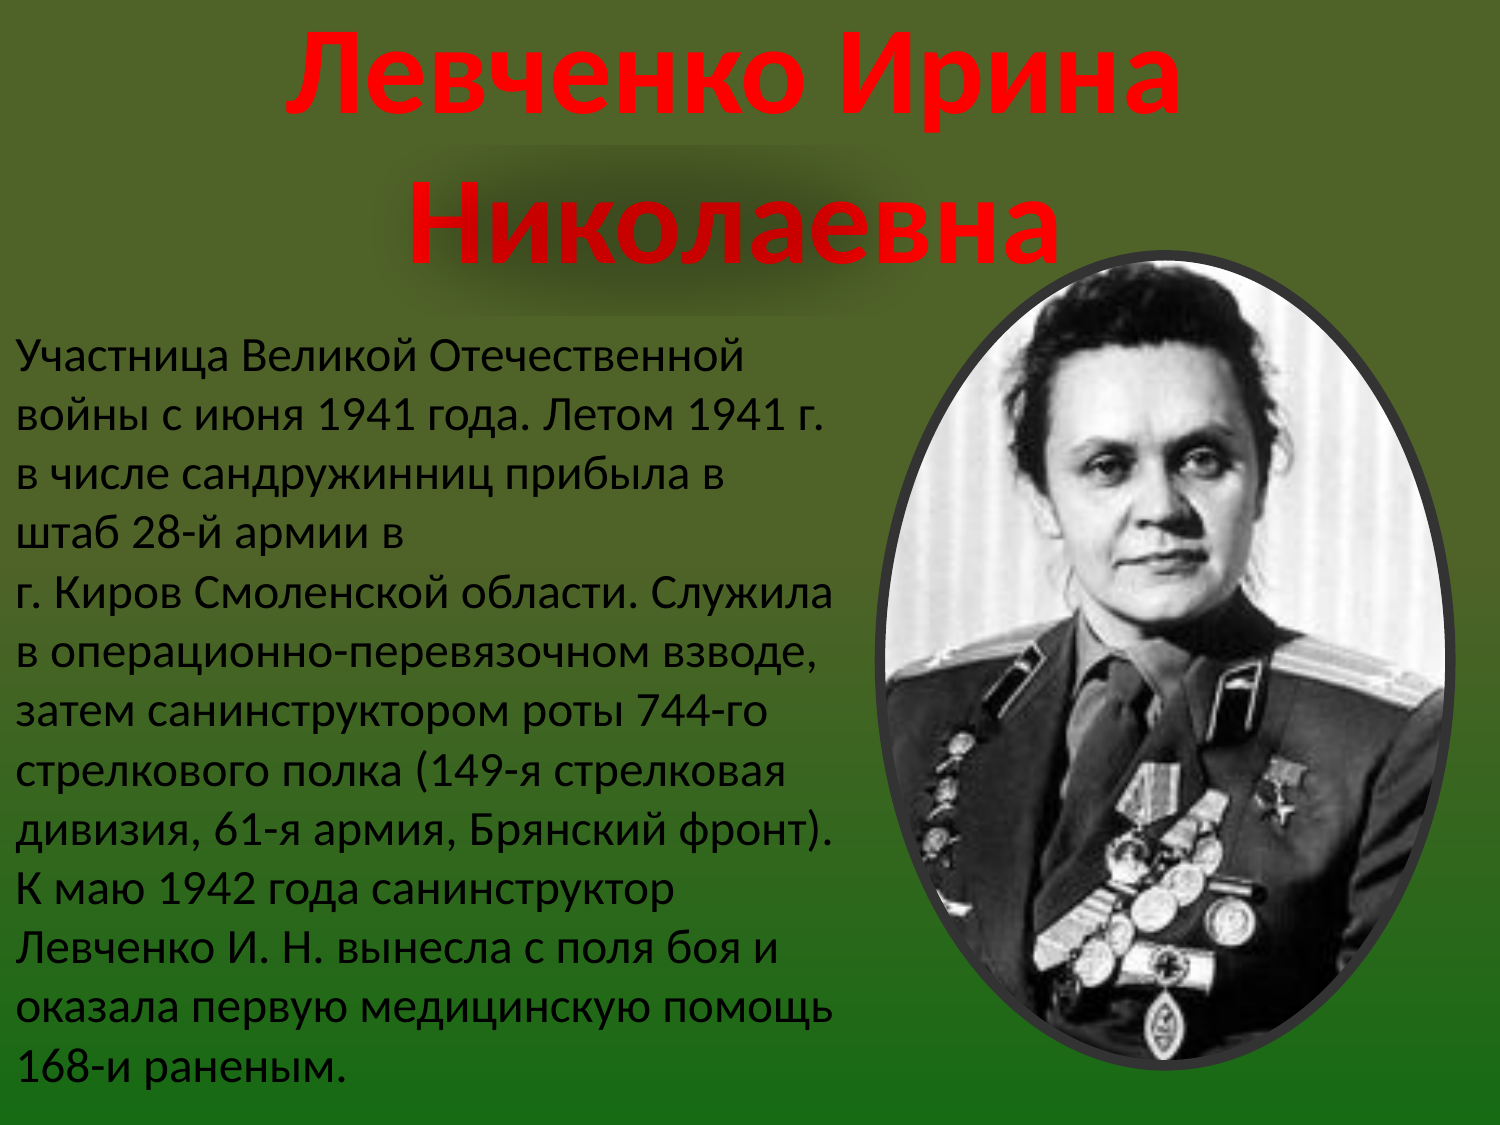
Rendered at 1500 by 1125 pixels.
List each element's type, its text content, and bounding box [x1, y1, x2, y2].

title Левченко Ирина Николаевна [0, 45, 1471, 233]
picture [879, 255, 1451, 1066]
list Участница Великой Отечественной войны с июня 1941 года. Летом 1941 г. в числе сандружинниц прибыла в штаб 28-й армии в г. Киров Смоленской области. Служила в операционно-перевязочном взводе, затем санинструктором роты 744-го стрелкового полка (149-я стрелковая дивизия, 61-я армия, Брянский фронт). К маю 1942 года санинструктор Левченко И. Н. вынесла с поля боя и оказала первую медицинскую помощь 168-и раненым. [0, 314, 857, 1125]
